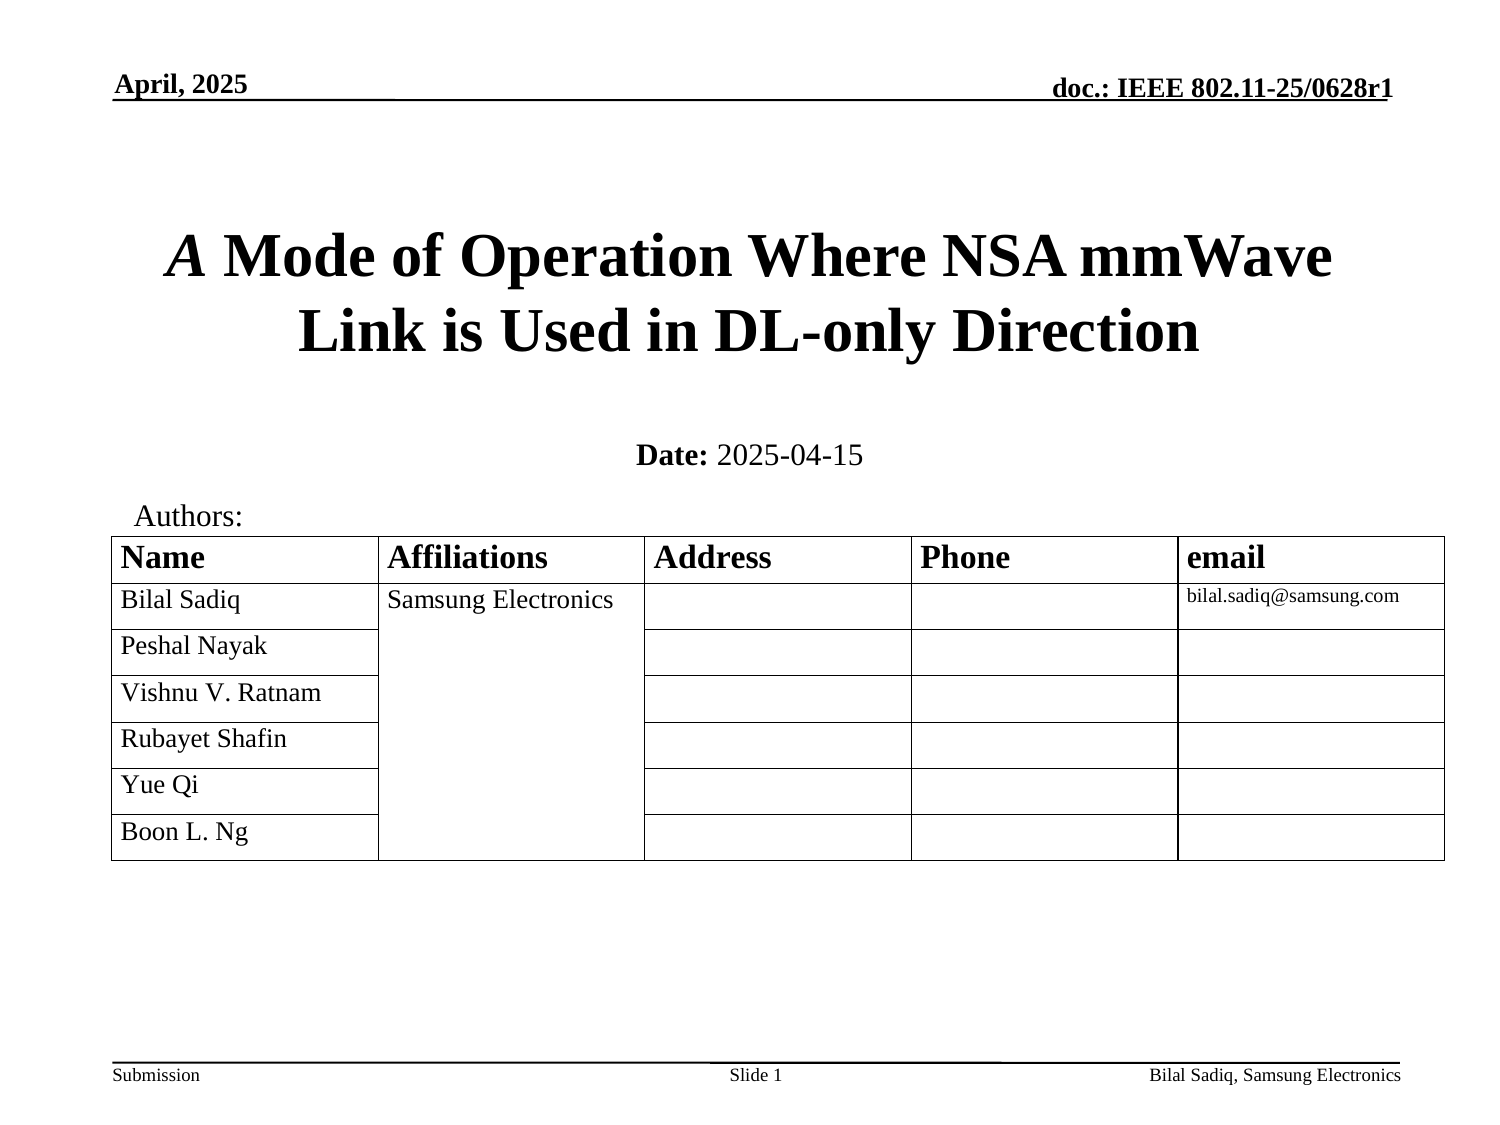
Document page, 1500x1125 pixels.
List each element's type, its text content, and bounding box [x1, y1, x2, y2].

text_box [98, 536, 1500, 905]
footer Bilal Sadiq, Samsung Electronics [878, 1061, 1402, 1093]
subtitle Date: 2025-04-15 [224, 426, 1276, 486]
text_box Authors: [122, 489, 301, 534]
title A Mode of Operation Where NSA mmWave Link is Used in DL-only Direction [112, 198, 1388, 380]
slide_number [114, 54, 423, 100]
slide_number Slide 1 [712, 1061, 800, 1123]
